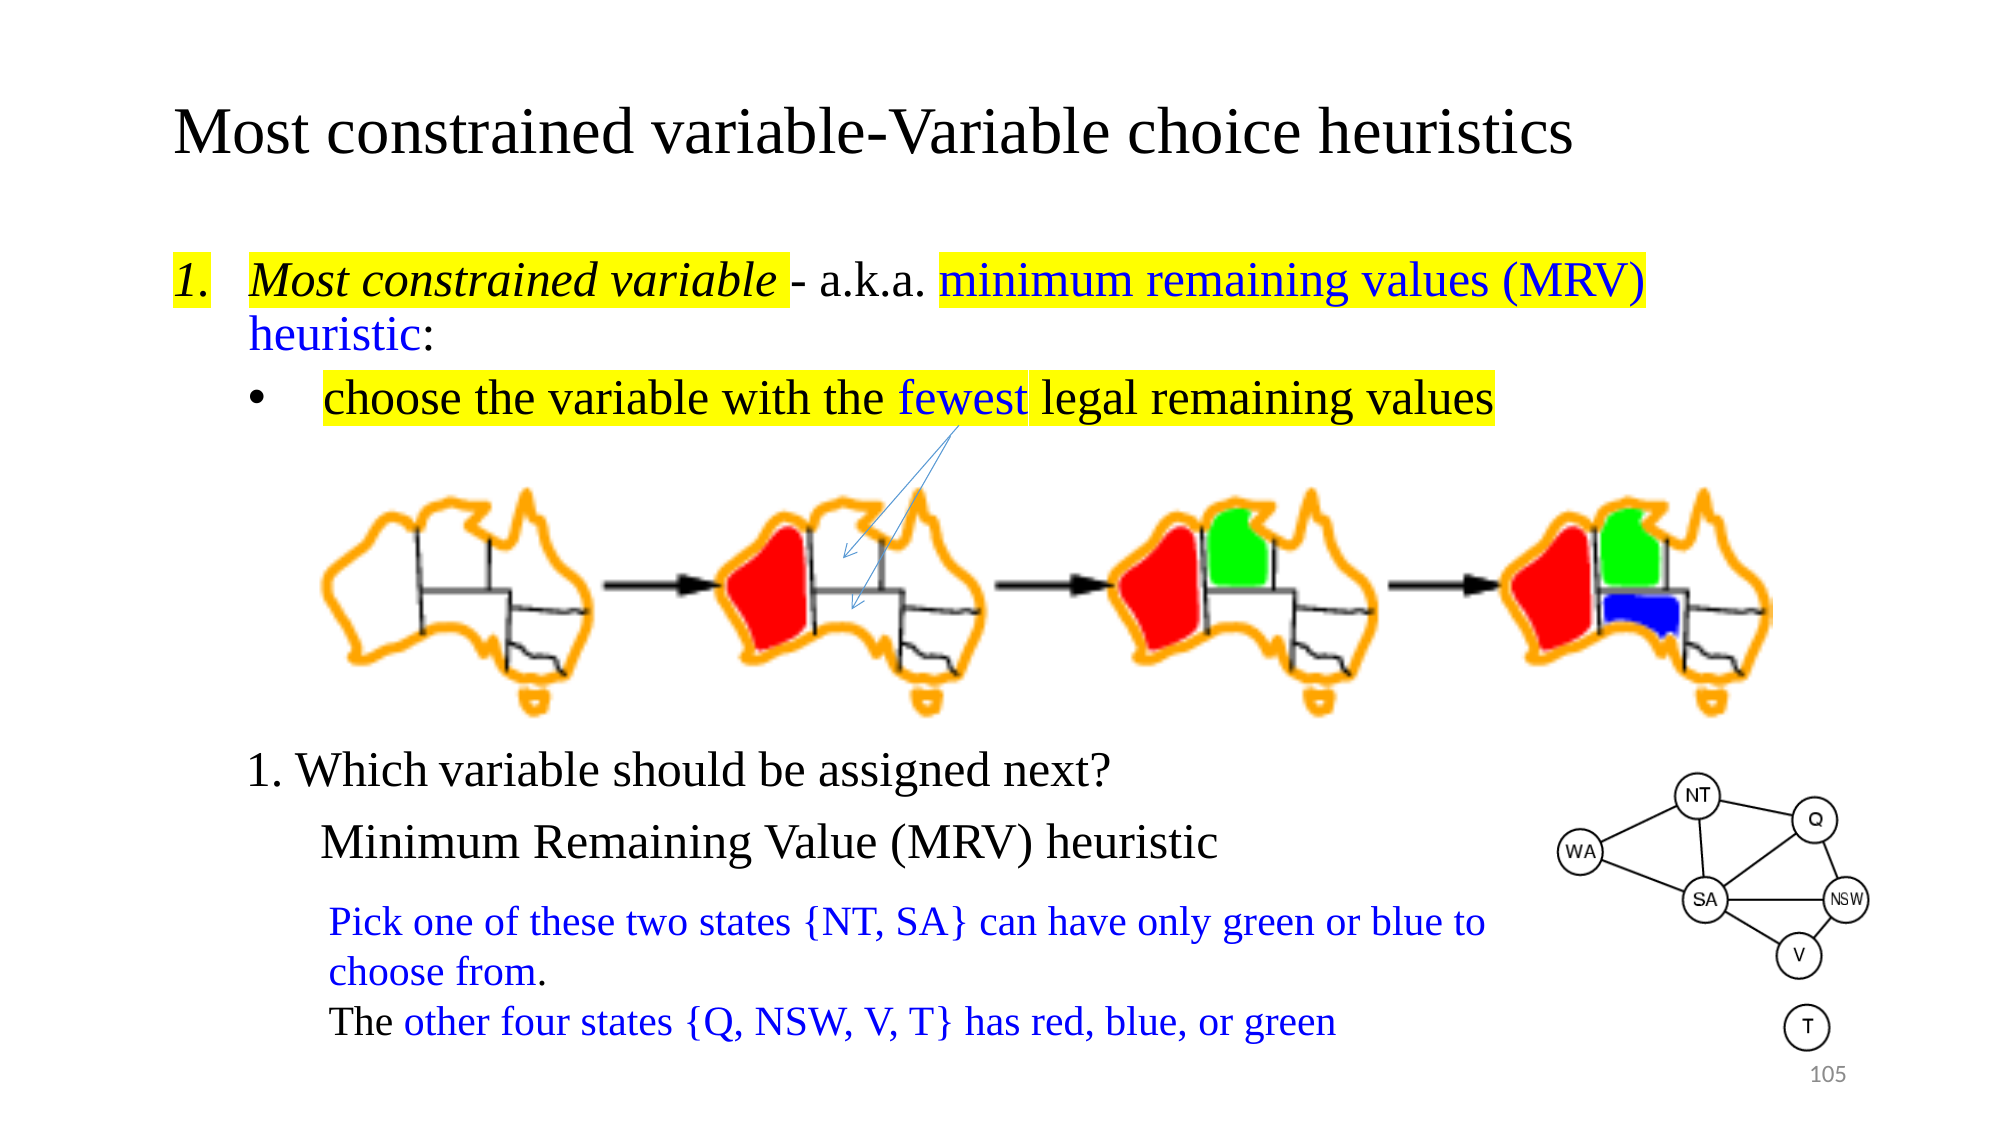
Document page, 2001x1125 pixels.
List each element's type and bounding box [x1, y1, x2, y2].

text_box [842, 425, 959, 610]
text_box [142, 728, 1597, 1052]
list [158, 246, 1810, 762]
slide_number [1412, 1053, 1863, 1103]
picture [1550, 762, 1878, 1053]
title [158, 51, 1667, 212]
picture [318, 485, 1773, 722]
